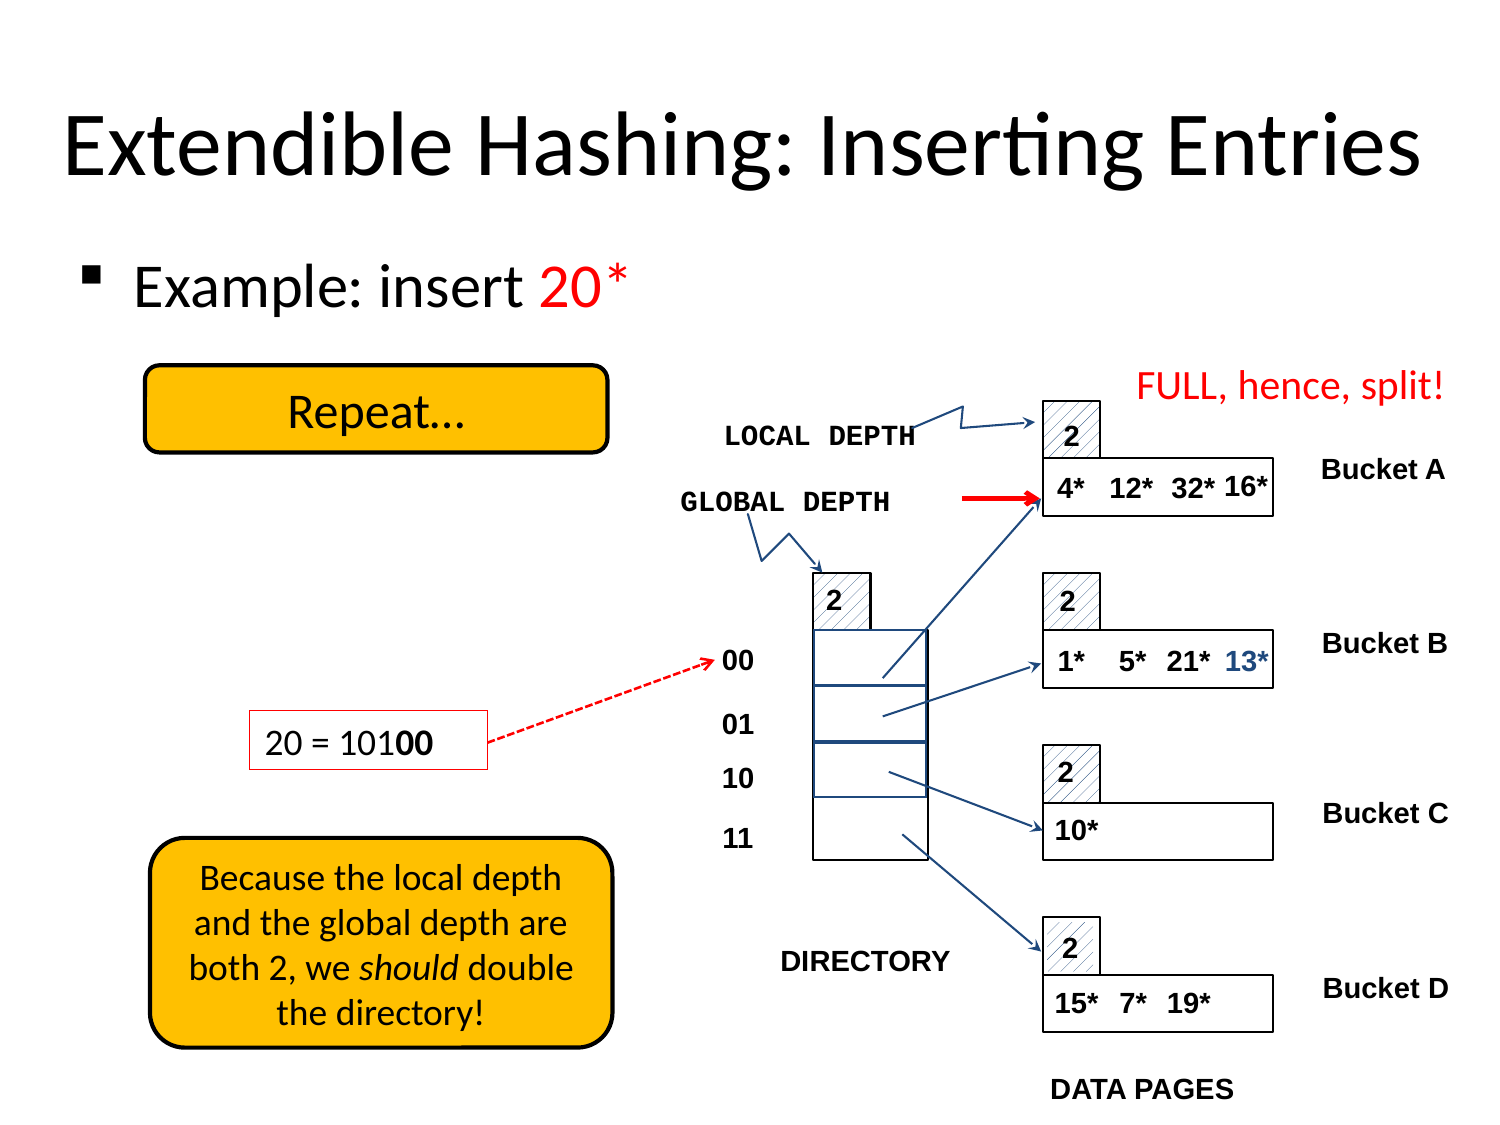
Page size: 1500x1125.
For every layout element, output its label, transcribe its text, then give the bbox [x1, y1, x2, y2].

text_box Because the local depth and the global depth are both 2, we should double the directory! [147, 835, 615, 1050]
text_box [813, 787, 928, 860]
text_box [1042, 975, 1273, 1033]
text_box [1042, 400, 1101, 459]
text_box Repeat… [142, 363, 610, 455]
text_box LOCAL DEPTH [708, 408, 931, 459]
text_box 7* [1104, 976, 1152, 1027]
text_box 01 [718, 697, 770, 748]
text_box 15* [1039, 976, 1104, 1027]
text_box 10* [1039, 804, 1114, 854]
text_box [1045, 572, 1101, 631]
title Extendible Hashing: Inserting Entries [12, 45, 1475, 233]
text_box [1027, 938, 1042, 952]
text_box [813, 742, 926, 798]
text_box [813, 686, 926, 742]
text_box 11 [707, 811, 769, 862]
text_box 20 = 10100 [249, 710, 488, 770]
text_box [1042, 745, 1101, 803]
text_box 00 [706, 634, 770, 684]
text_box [882, 498, 1041, 679]
text_box [1045, 510, 1273, 516]
text_box 2 [1042, 746, 1089, 797]
text_box 10 [706, 752, 770, 802]
text_box 5* [1104, 634, 1162, 684]
text_box [1029, 820, 1043, 832]
text_box Bucket D [1307, 961, 1465, 1012]
text_box 32* [1156, 462, 1231, 512]
text_box [813, 572, 871, 630]
text_box 2 [1045, 574, 1091, 625]
text_box [1042, 802, 1273, 860]
text_box [1042, 458, 1273, 462]
text_box GLOBAL DEPTH [665, 474, 906, 525]
text_box 4* [1042, 462, 1094, 512]
text_box [1042, 917, 1101, 975]
text_box 21* [1151, 634, 1226, 685]
text_box 12* [1094, 462, 1156, 512]
text_box 2 [811, 574, 858, 624]
text_box Bucket B [1306, 617, 1464, 667]
text_box 2 [1048, 410, 1095, 460]
text_box 2 [1047, 922, 1093, 972]
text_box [487, 659, 716, 743]
text_box 1* [1042, 634, 1101, 685]
text_box [1042, 630, 1273, 688]
text_box [747, 514, 823, 573]
text_box 13* [1226, 634, 1284, 685]
text_box 19* [1152, 976, 1226, 1027]
list Example: insert 20* [62, 237, 1450, 1050]
text_box [912, 406, 1036, 430]
text_box Bucket C [1307, 787, 1464, 837]
text_box [813, 630, 879, 685]
text_box 16* [1209, 460, 1283, 510]
text_box Bucket A [1306, 442, 1461, 493]
text_box FULL, hence, split! [1121, 350, 1461, 415]
text_box DATA PAGES [1035, 1062, 1250, 1113]
text_box DIRECTORY [765, 934, 966, 984]
